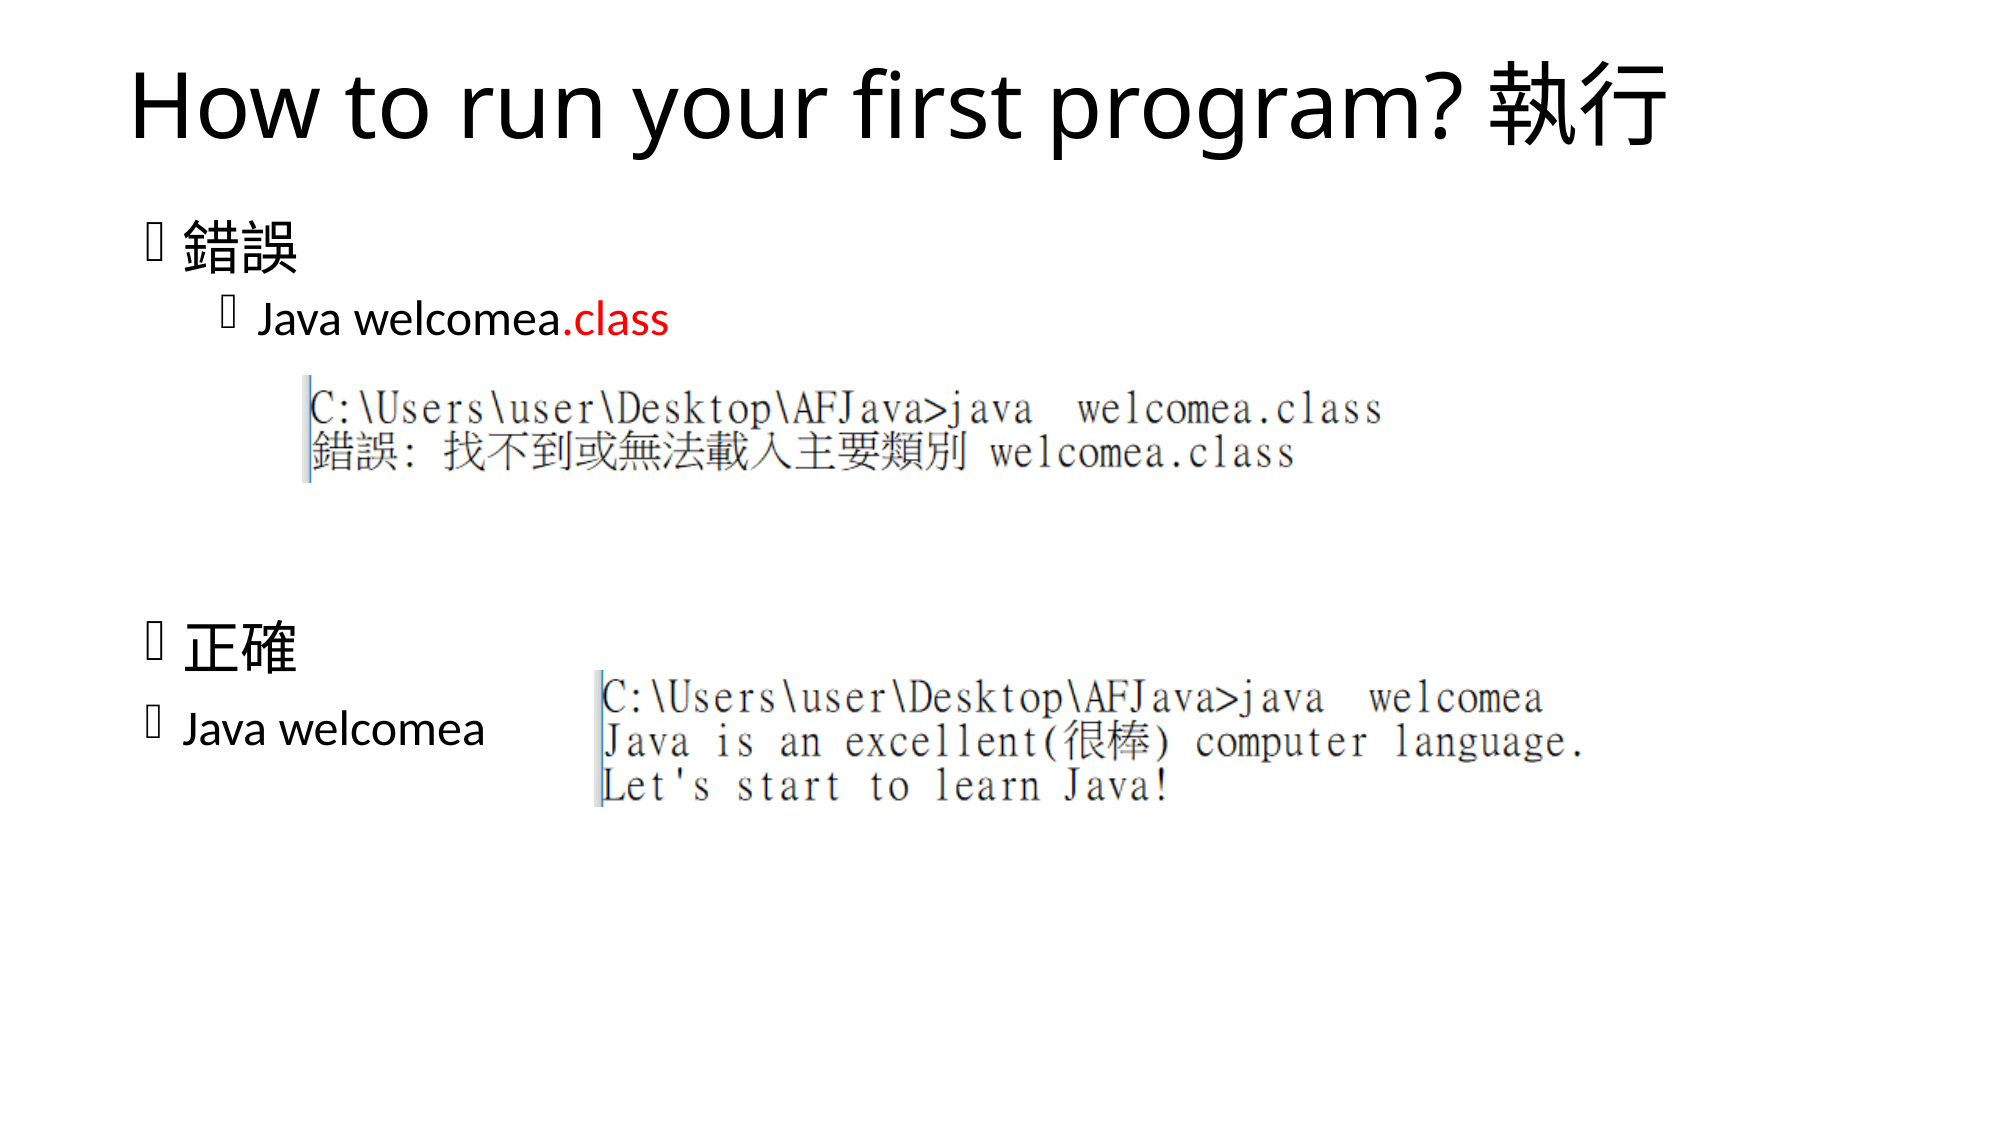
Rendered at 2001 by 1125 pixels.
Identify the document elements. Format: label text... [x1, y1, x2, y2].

picture [302, 375, 1391, 483]
list 錯誤 Java welcomea.class 正確 Java welcomea [129, 211, 1855, 926]
title How to run your first program?執行 [112, 0, 1838, 218]
picture [594, 670, 1604, 807]
